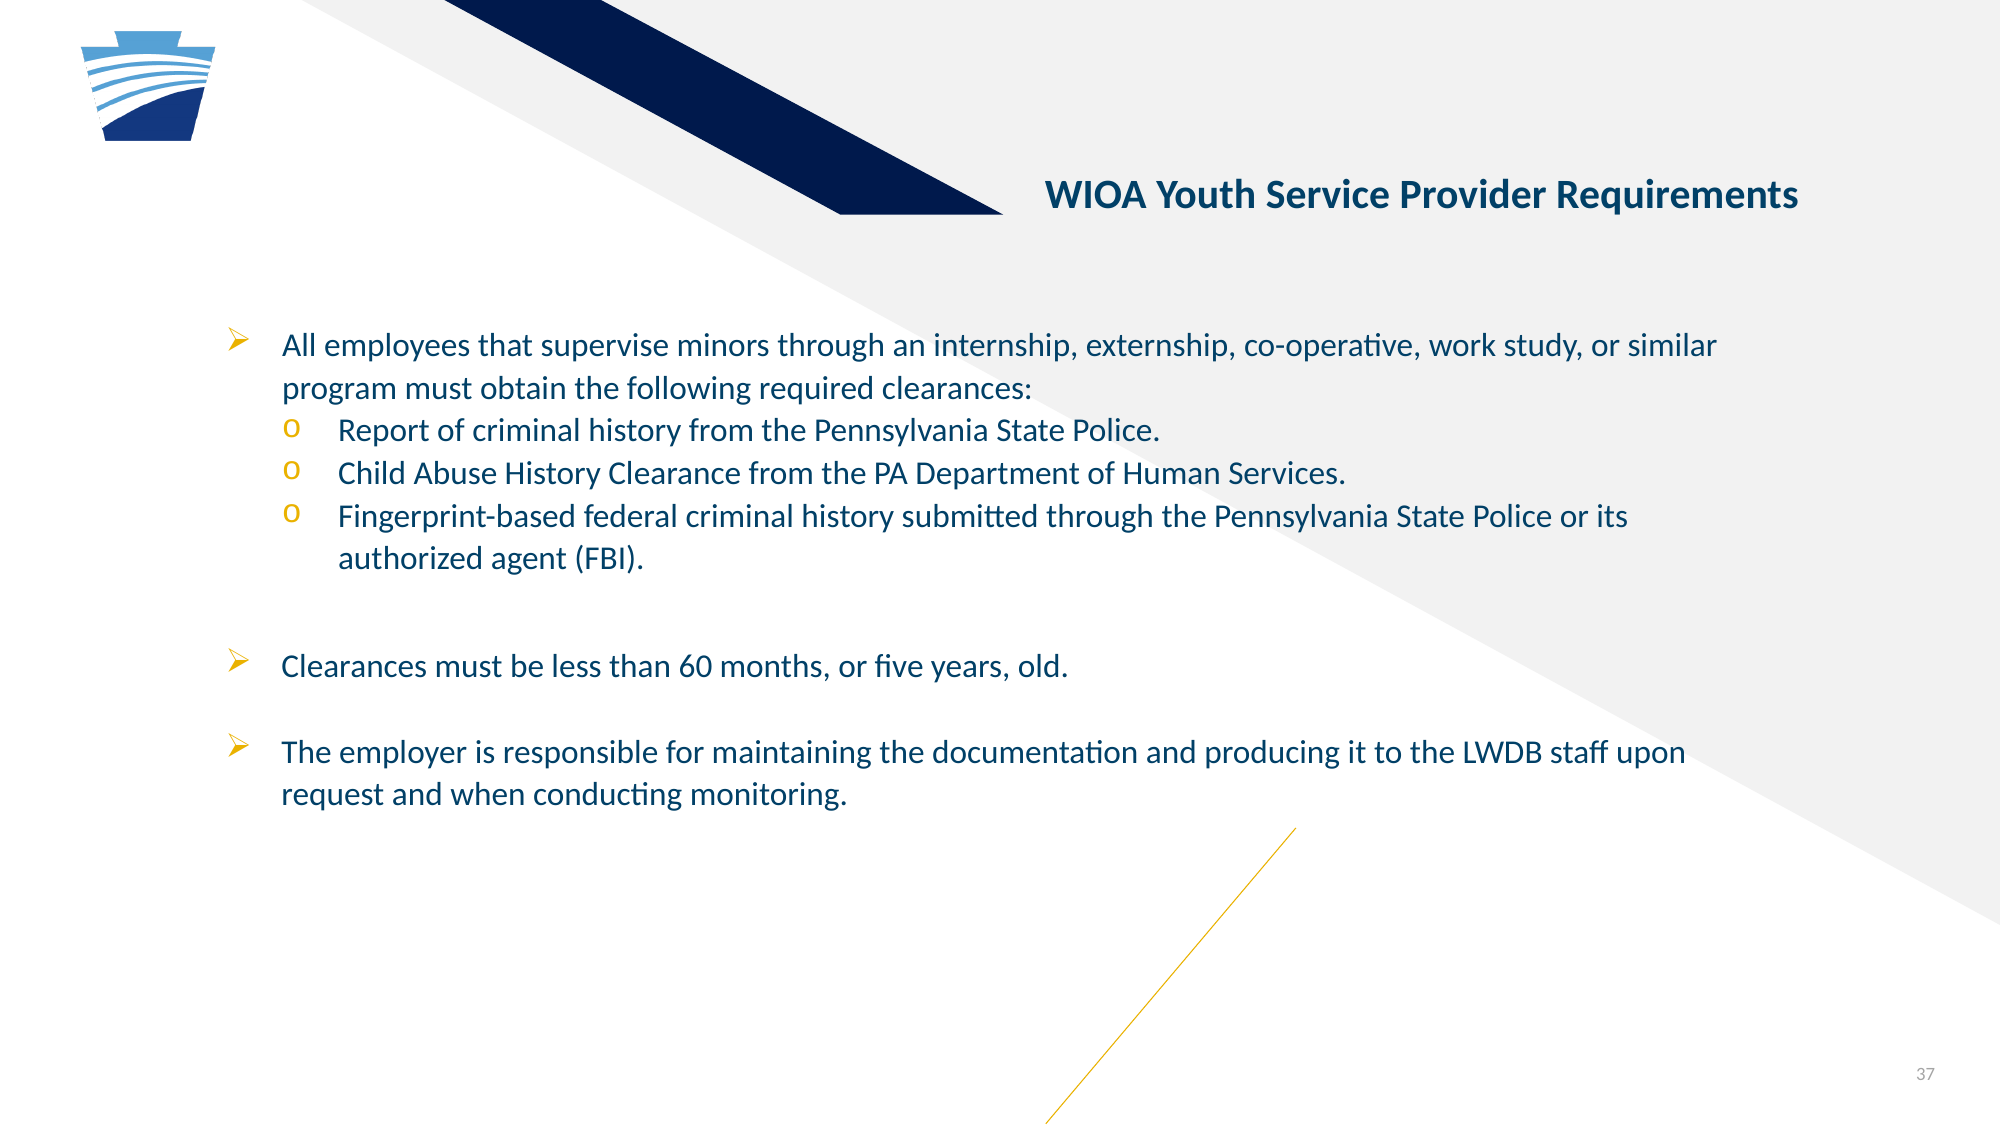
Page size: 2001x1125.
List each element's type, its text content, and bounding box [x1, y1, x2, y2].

slide_number 37 [1828, 1042, 1950, 1103]
text_box WIOA Youth Service Provider Requirements [1029, 159, 1815, 225]
list All employees that supervise minors through an internship, externship, co-operative, work study, or similar program must obtain the following required clearances: Report of criminal history from the Pennsylvania State Police. Child Abuse History Clearance from the PA Department of Human Services. Fingerprint-based federal criminal history submitted through the Pennsylvania State Police or its authorized agent (FBI). Clearances must be less than 60 months, or five years, old. The employer is responsible for maintaining the documentation and producing it to the LWDB staff upon request and when conducting monitoring. [210, 313, 1773, 852]
picture [64, 15, 230, 156]
